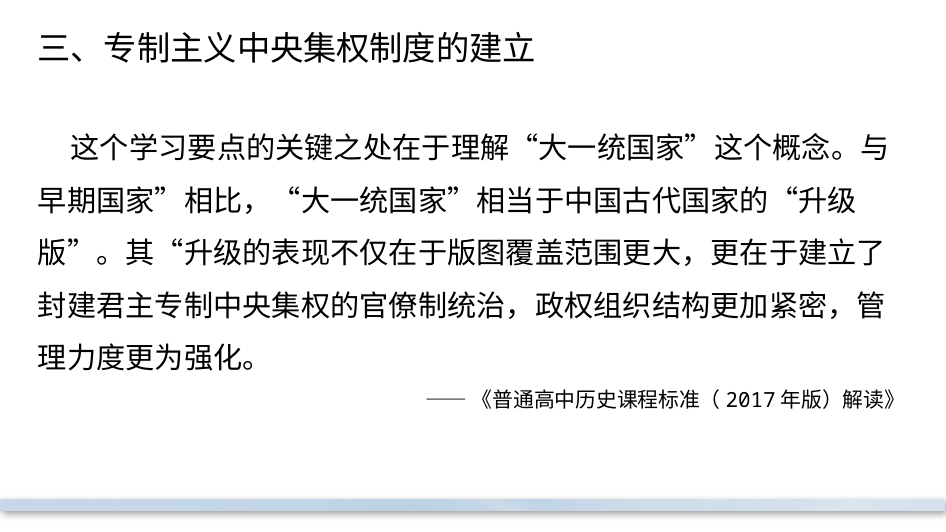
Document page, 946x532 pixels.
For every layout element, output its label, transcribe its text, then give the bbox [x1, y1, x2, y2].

text_box 这个学习要点的关键之处在于理解“大一统国家”这个概念。与早期国家”相比，“大一统国家”相当于中国古代国家的“升级版”。其“升级的表现不仅在于版图覆盖范围更大，更在于建立了封建君主专制中央集权的官僚制统治，政权组织结构更加紧密，管理力度更为强化。 ——《普通高中历史课程标准（2017年版）解读》 [29, 108, 914, 417]
picture [0, 499, 945, 511]
text_box 三、专制主义中央集权制度的建立 [28, 23, 545, 72]
